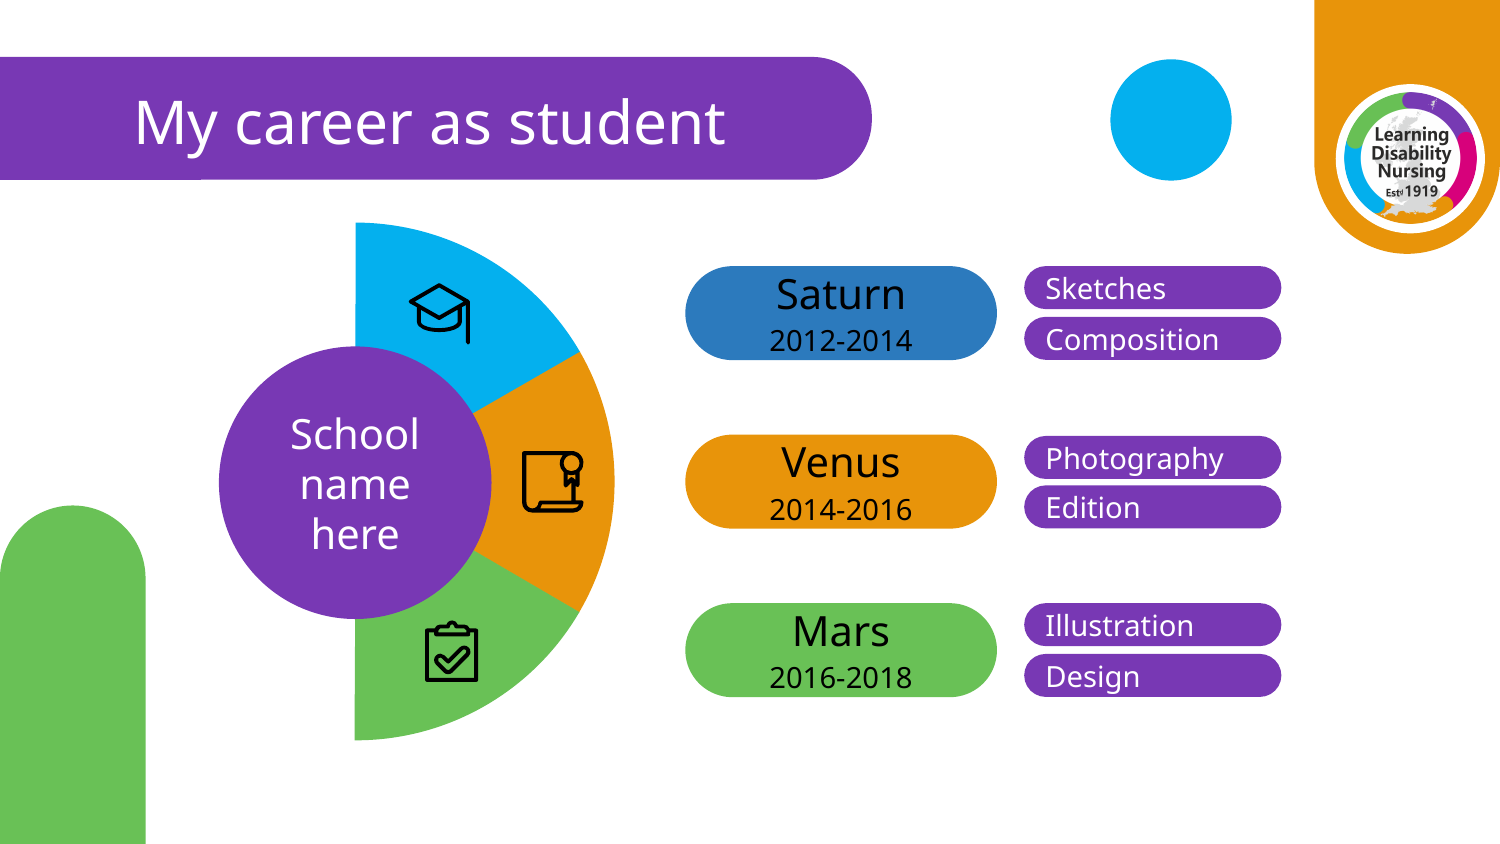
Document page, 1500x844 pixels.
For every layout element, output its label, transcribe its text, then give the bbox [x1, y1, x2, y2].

text_box Design [1024, 653, 1282, 697]
text_box Sketches [1024, 266, 1282, 310]
text_box Illustration [1024, 603, 1282, 647]
text_box [685, 266, 997, 361]
text_box Saturn [746, 266, 936, 319]
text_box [1337, 86, 1484, 232]
text_box Mars [746, 603, 936, 656]
text_box 2014-2016 [746, 488, 936, 529]
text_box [1023, 435, 1282, 529]
title My career as student [118, 72, 1382, 167]
text_box [685, 603, 997, 698]
text_box [354, 550, 580, 741]
text_box 2016-2018 [746, 657, 936, 697]
text_box [685, 434, 997, 529]
text_box 2012-2014 [746, 320, 936, 360]
text_box [355, 222, 580, 412]
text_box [424, 620, 479, 683]
text_box Venus [746, 435, 936, 487]
text_box [408, 283, 470, 345]
text_box [0, 56, 852, 180]
text_box [522, 451, 584, 513]
text_box Composition [1024, 316, 1282, 360]
text_box [473, 351, 615, 611]
text_box School name here [218, 346, 492, 620]
